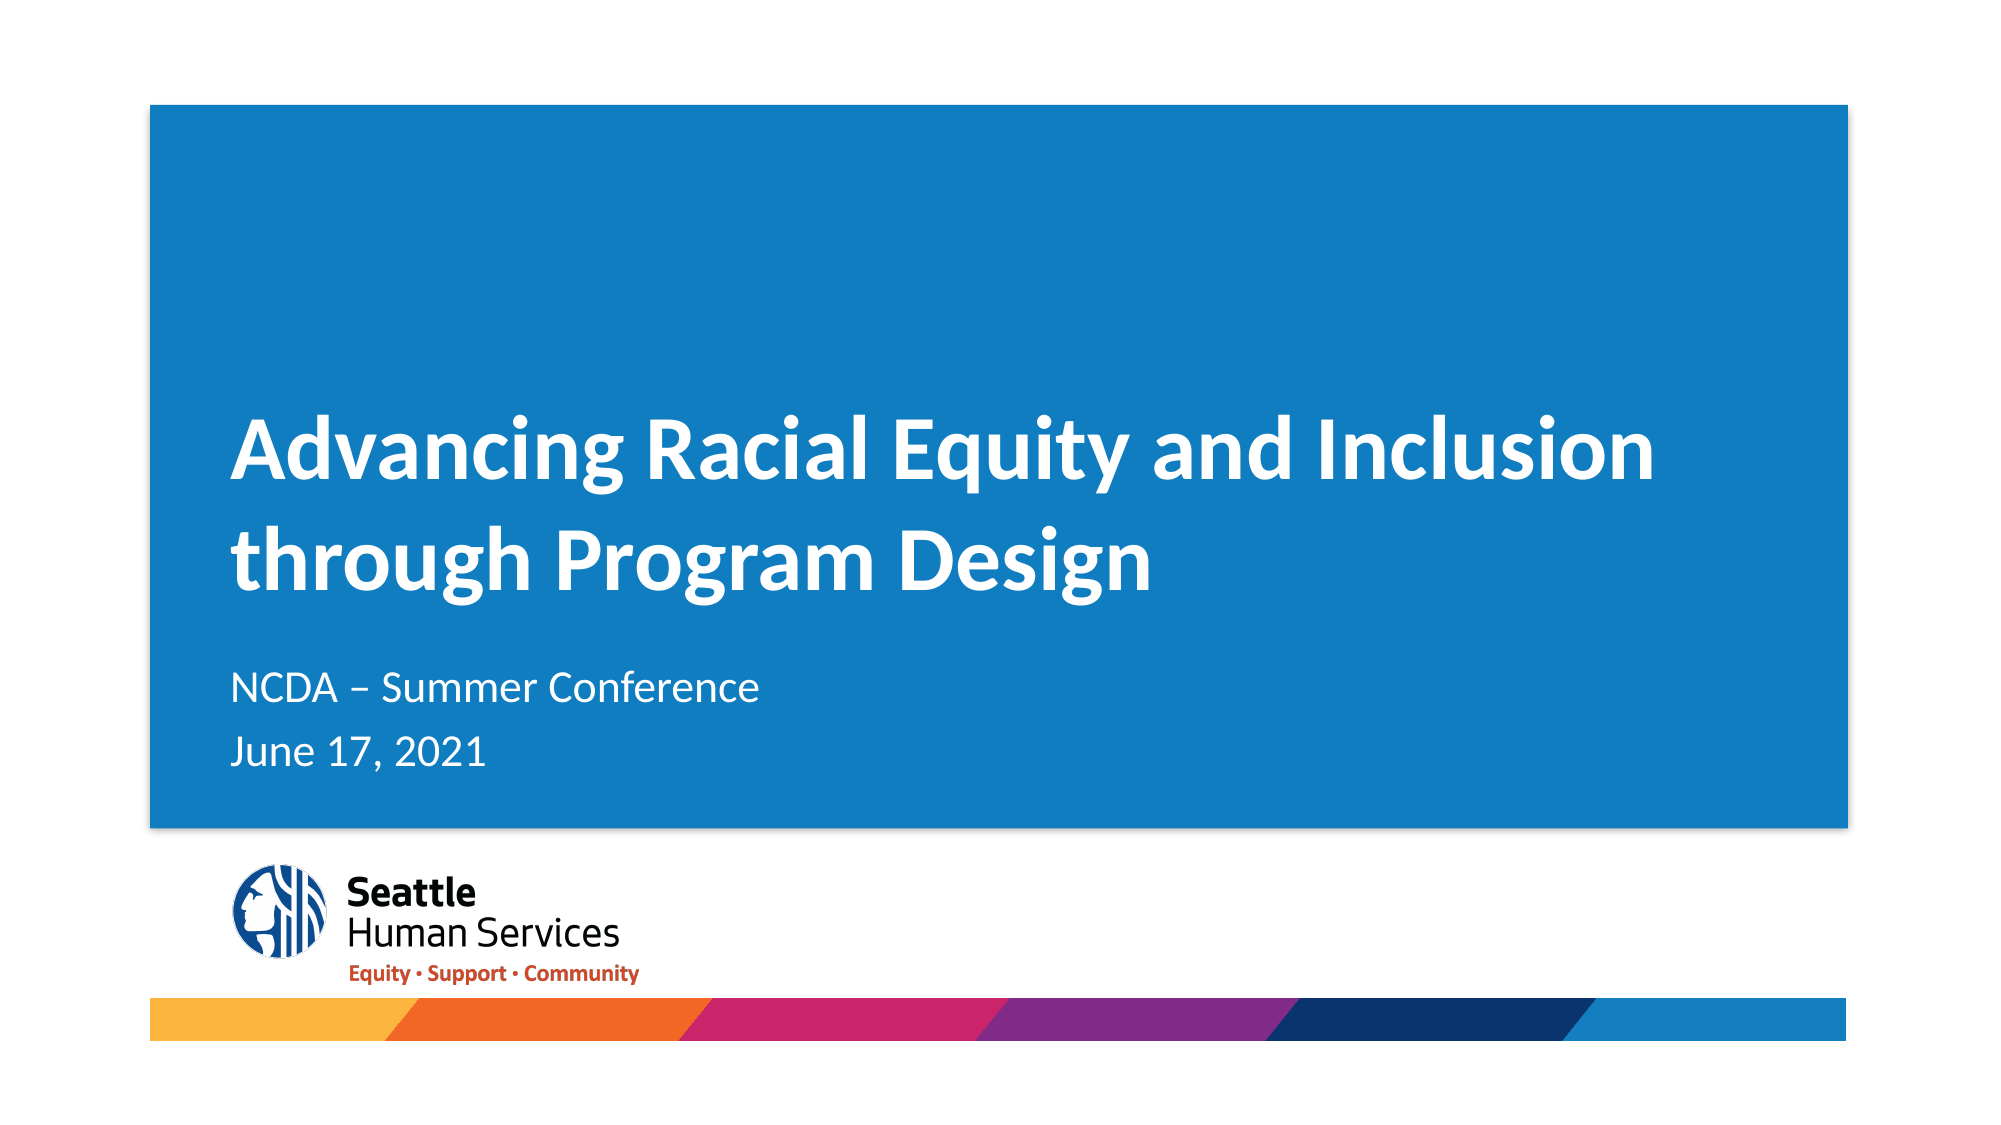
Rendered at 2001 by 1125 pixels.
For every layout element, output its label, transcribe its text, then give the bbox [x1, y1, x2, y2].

picture [216, 849, 639, 985]
subtitle NCDA – Summer Conference June 17, 2021 [215, 648, 1701, 793]
title Advancing Racial Equity and Inclusion through Program Design [215, 173, 1701, 616]
picture [150, 998, 1846, 1041]
